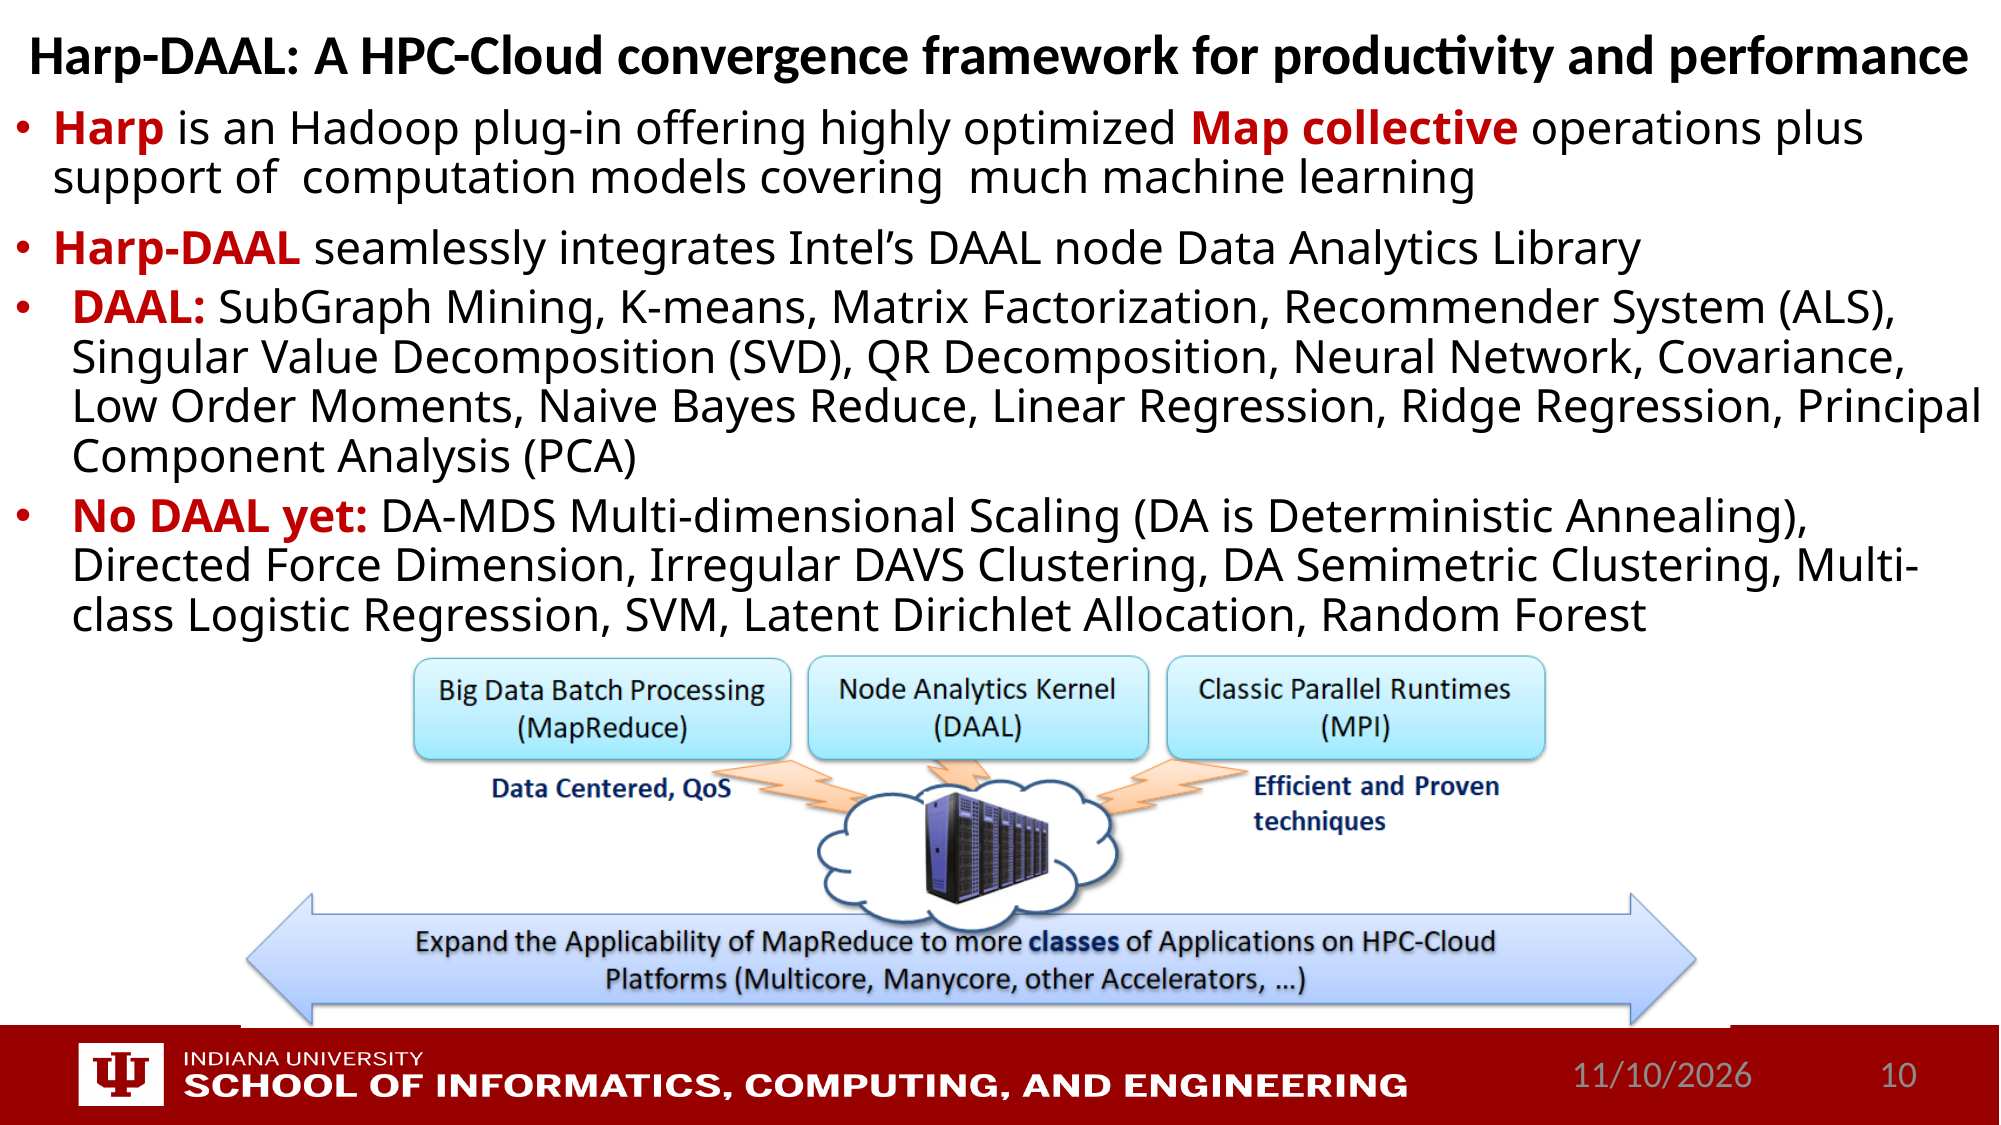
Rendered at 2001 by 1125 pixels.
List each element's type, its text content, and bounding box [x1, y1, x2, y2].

slide_number 10 [1754, 1042, 1932, 1103]
list Harp is an Hadoop plug-in offering highly optimized Map collective operations plus support of computation models covering much machine learning Harp-DAAL seamlessly integrates Intel’s DAAL node Data Analytics Library DAAL: SubGraph Mining, K-means, Matrix Factorization, Recommender System (ALS), Singular Value Decomposition (SVD), QR Decomposition, Neural Network, Covariance, Low Order Moments, Naive Bayes Reduce, Linear Regression, Ridge Regression, Principal Component Analysis (PCA) No DAAL yet: DA-MDS Multi-dimensional Scaling (DA is Deterministic Annealing), Directed Force Dimension, Irregular DAVS Clustering, DA Semimetric Clustering, Multi-class Logistic Regression, SVM, Latent Dirichlet Allocation, Random Forest [0, 97, 2000, 653]
picture [0, 652, 1999, 1125]
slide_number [1556, 1042, 1754, 1103]
title Harp-DAAL: A HPC-Cloud convergence framework for productivity and performance [0, 0, 2000, 97]
